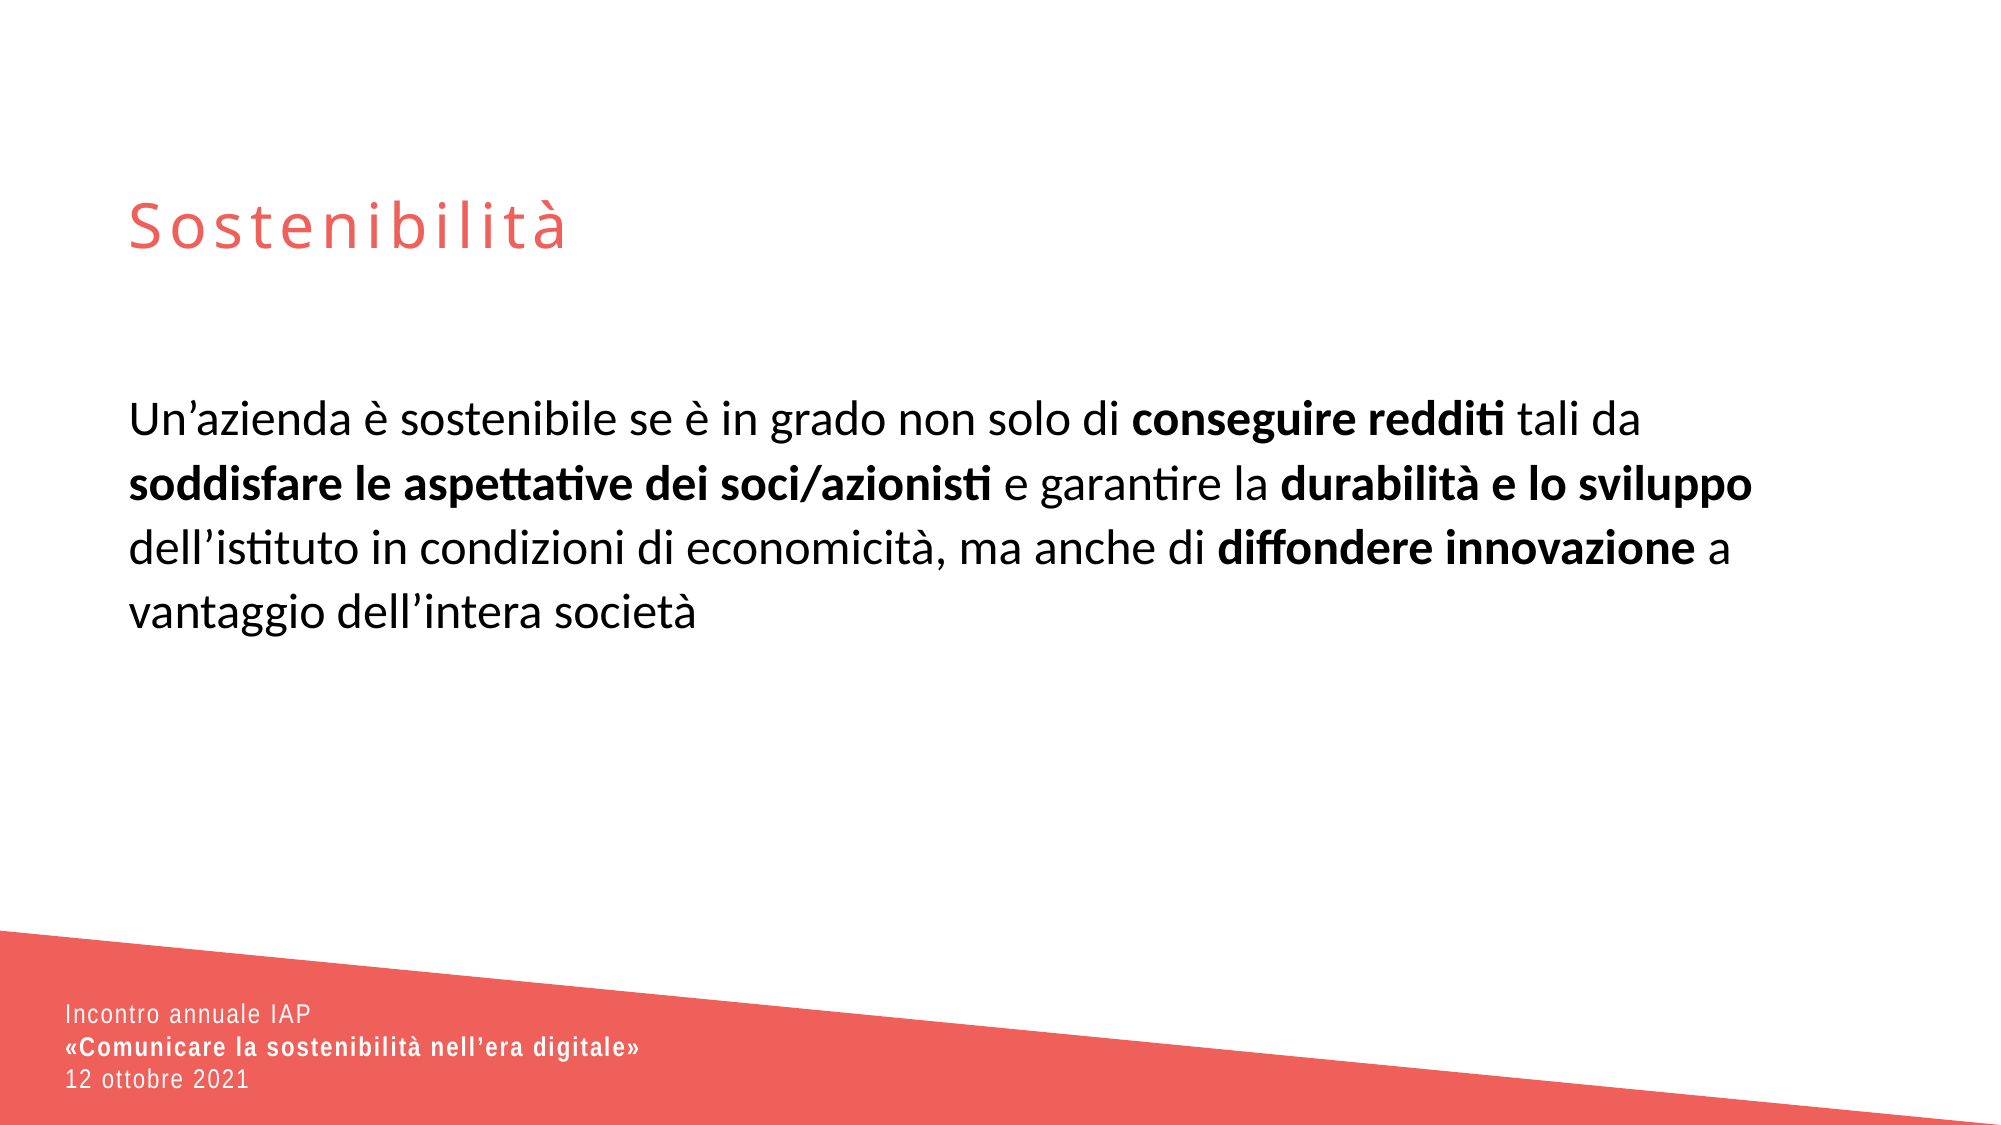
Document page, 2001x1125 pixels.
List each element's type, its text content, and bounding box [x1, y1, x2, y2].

text_box Sostenibilità [114, 178, 1921, 268]
text_box Un’azienda è sostenibile se è in grado non solo di conseguire redditi tali da soddisfare le aspettative dei soci/azionisti e garantire la durabilità e lo sviluppo dell’istituto in condizioni di economicità, ma anche di diffondere innovazione a vantaggio dell’intera società [114, 374, 1866, 889]
text_box [0, 929, 2000, 1125]
text_box Incontro annuale IAP «Comunicare la sostenibilità nell’era digitale» 12 ottobre 2021 [50, 989, 1265, 1102]
picture [50, 998, 735, 1094]
